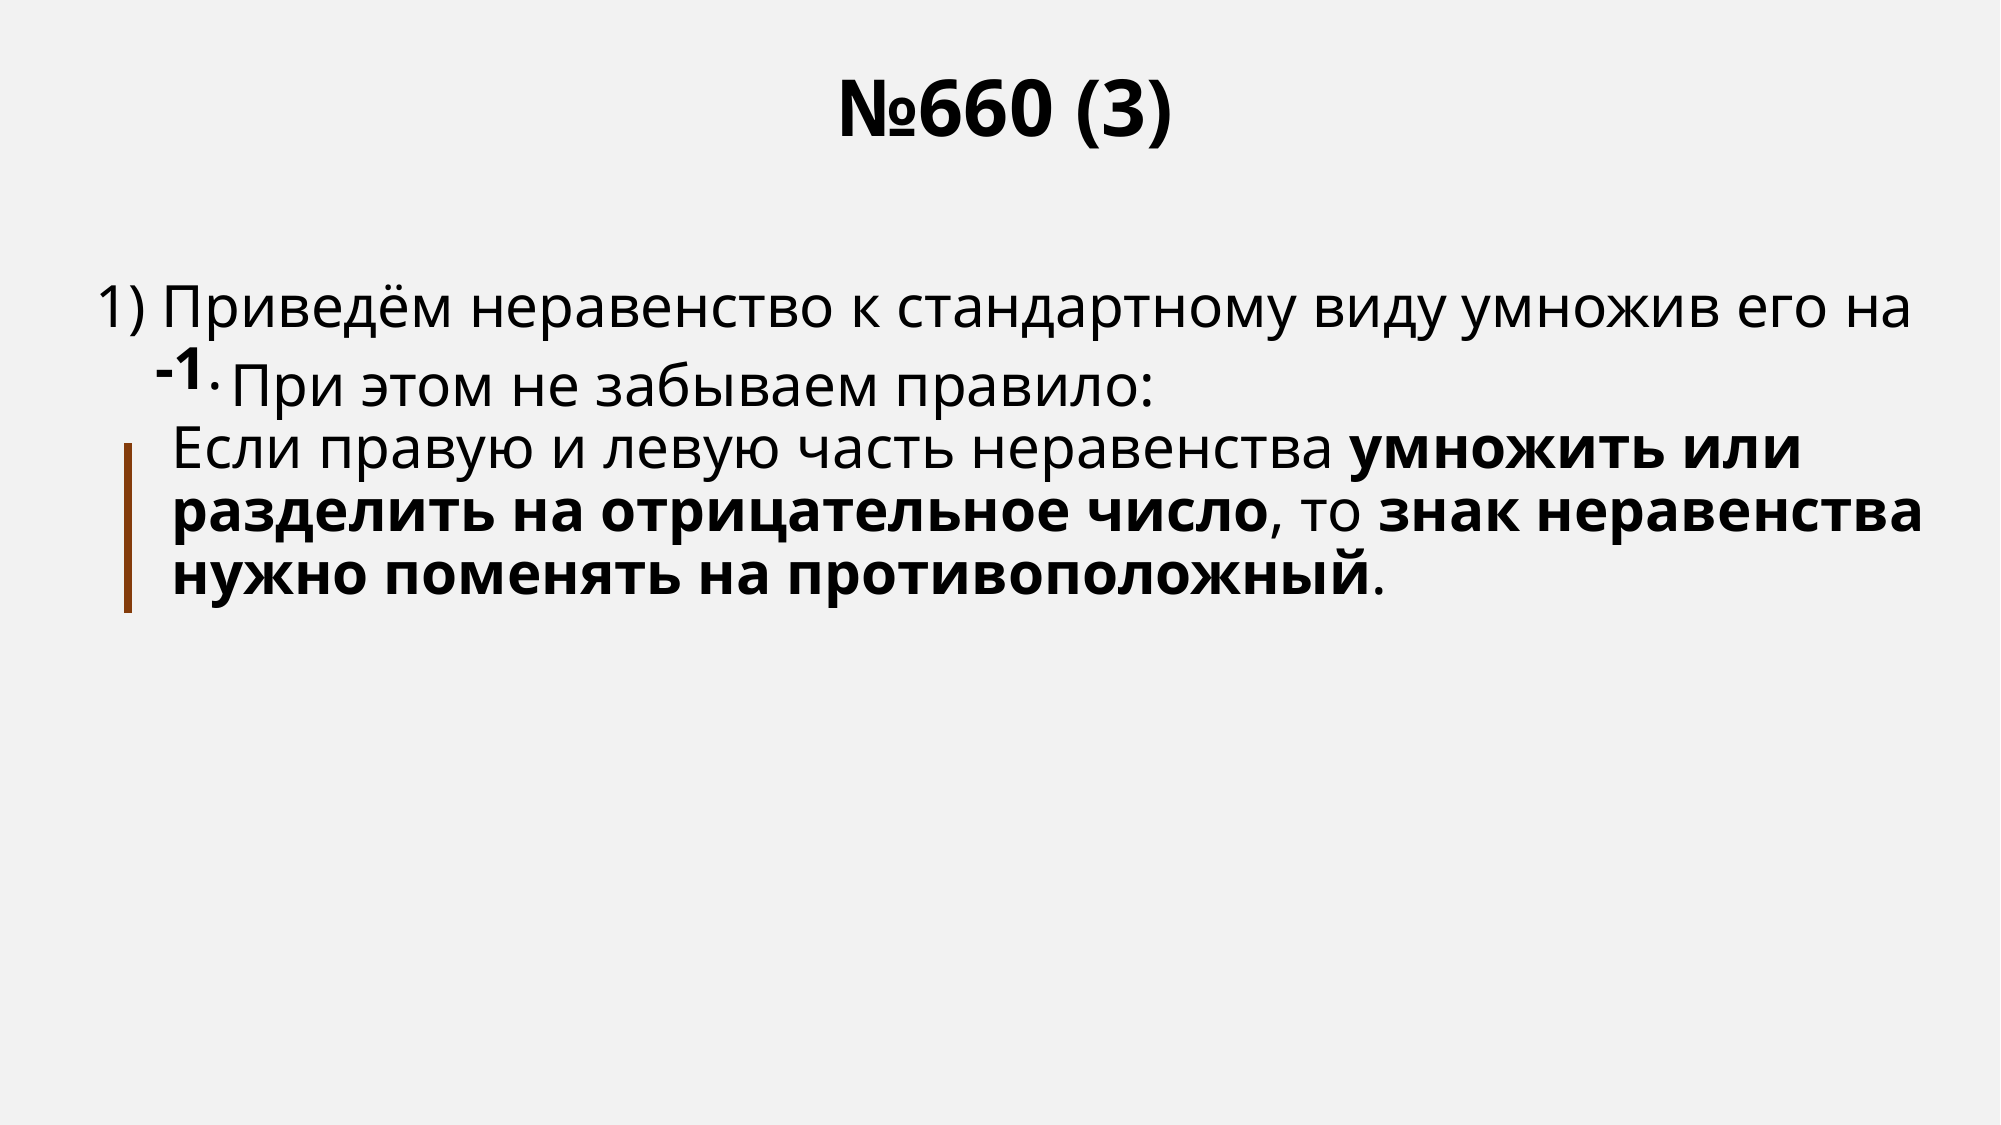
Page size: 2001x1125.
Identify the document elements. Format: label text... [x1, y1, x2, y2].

text_box При этом не забываем правило: Если правую и левую часть неравенства умножить или разделить на отрицательное число, то знак неравенства нужно поменять на противоположный. [156, 340, 1962, 629]
text_box 1) Приведём неравенство к стандартному виду умножив его на -1. [80, 269, 1962, 339]
